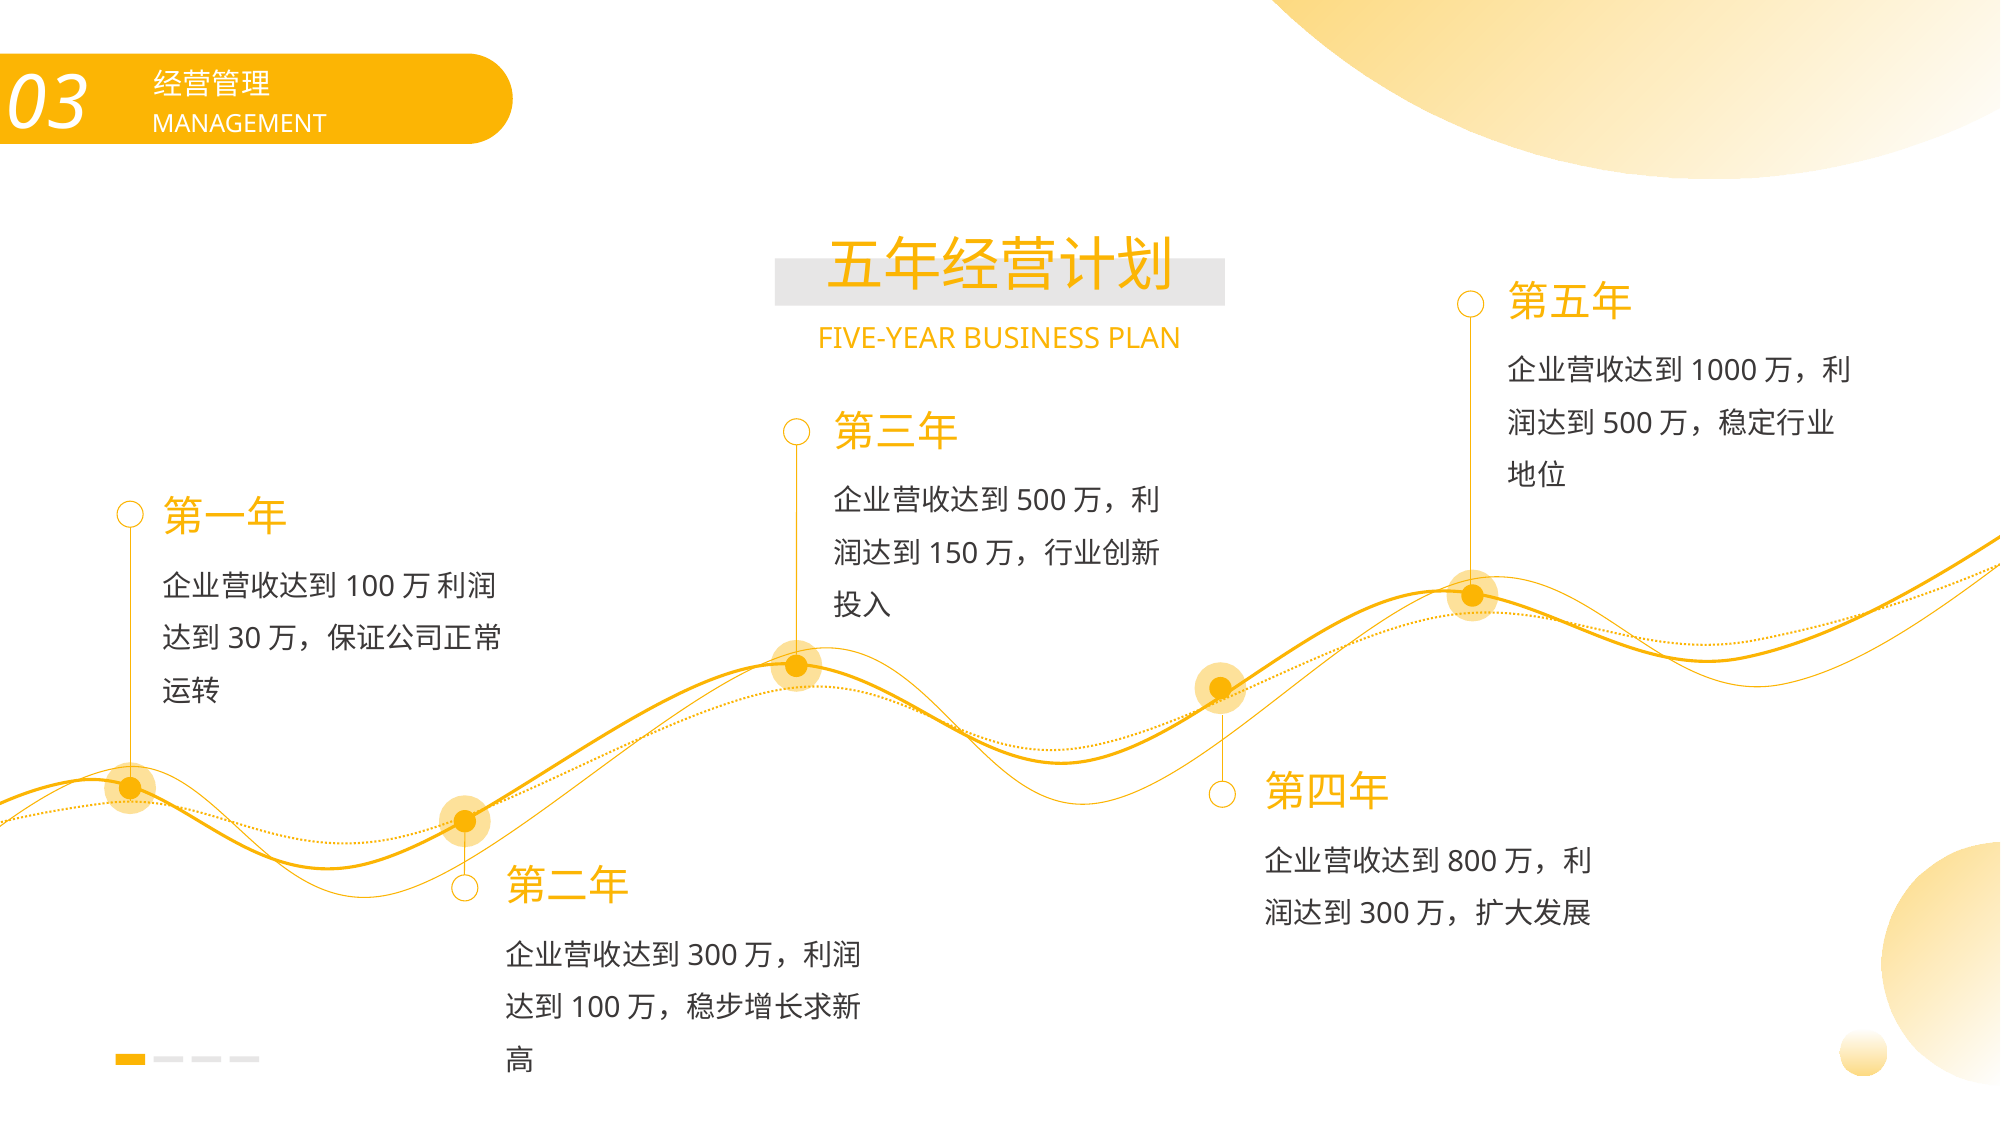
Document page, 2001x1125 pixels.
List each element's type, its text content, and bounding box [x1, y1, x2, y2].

text_box 第三年 [818, 402, 1136, 456]
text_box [0, 542, 2000, 875]
text_box 企业营收达到800万，利润达到300万，扩大发展 [1250, 875, 1635, 933]
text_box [1209, 715, 1236, 808]
text_box 第二年 [490, 875, 808, 911]
list MANAGEMENT [151, 107, 451, 144]
text_box FIVE-YEAR BUSINESS PLAN [691, 294, 1309, 358]
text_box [117, 501, 144, 801]
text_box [1457, 290, 1484, 597]
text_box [774, 227, 1225, 308]
text_box 企业营收达到500万，利润达到150万，行业创新投入 [818, 456, 1204, 542]
list 经营管理 [138, 57, 420, 108]
text_box 企业营收达到1000万，利润达到500万，稳定行业地位 [1493, 326, 1879, 495]
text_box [451, 832, 478, 902]
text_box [783, 418, 810, 655]
text_box 第一年 [147, 488, 465, 542]
text_box 企业营收达到300万，利润达到100万，稳步增长求新高 [490, 911, 897, 1027]
text_box 第五年 [1493, 272, 1811, 326]
